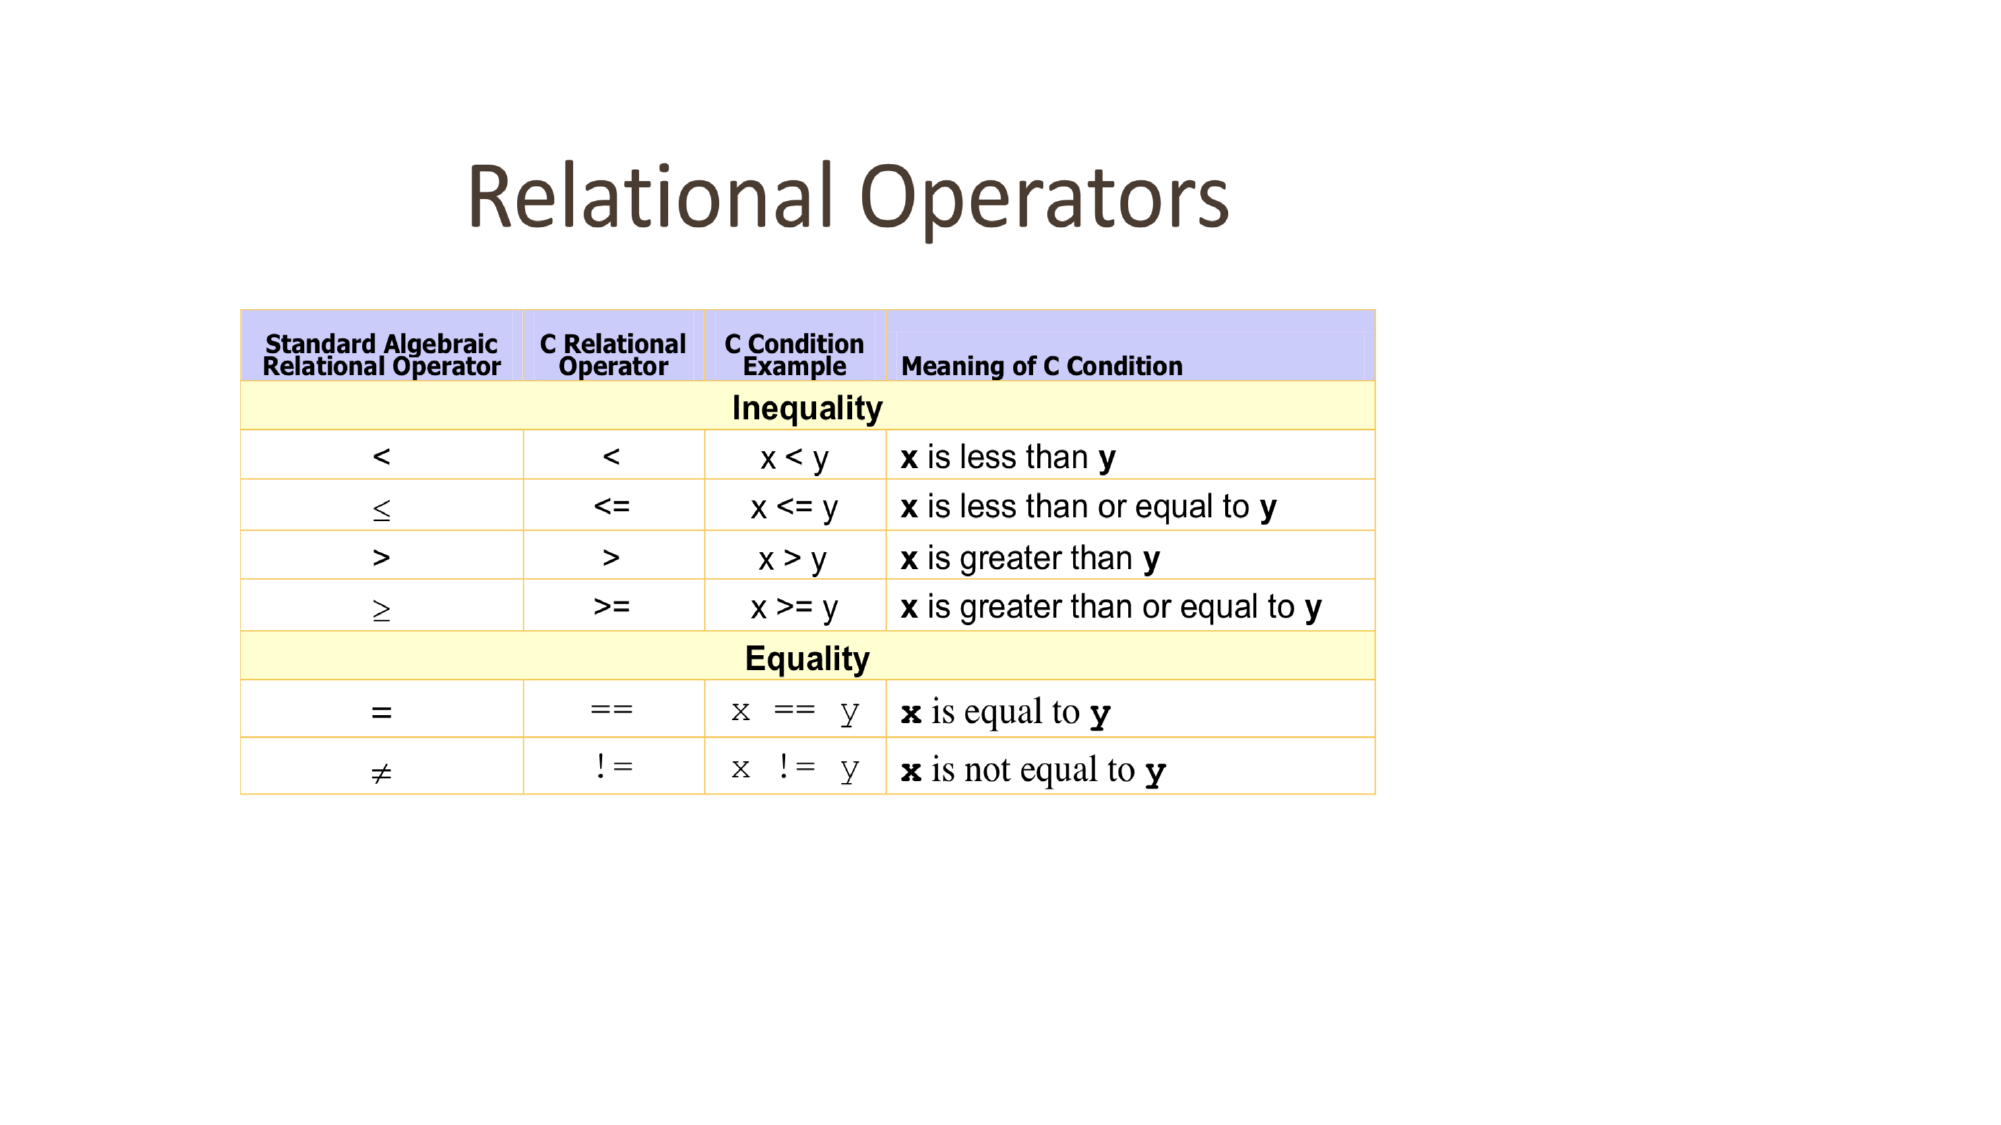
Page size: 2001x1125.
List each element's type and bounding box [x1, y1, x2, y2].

list [65, 81, 1573, 862]
